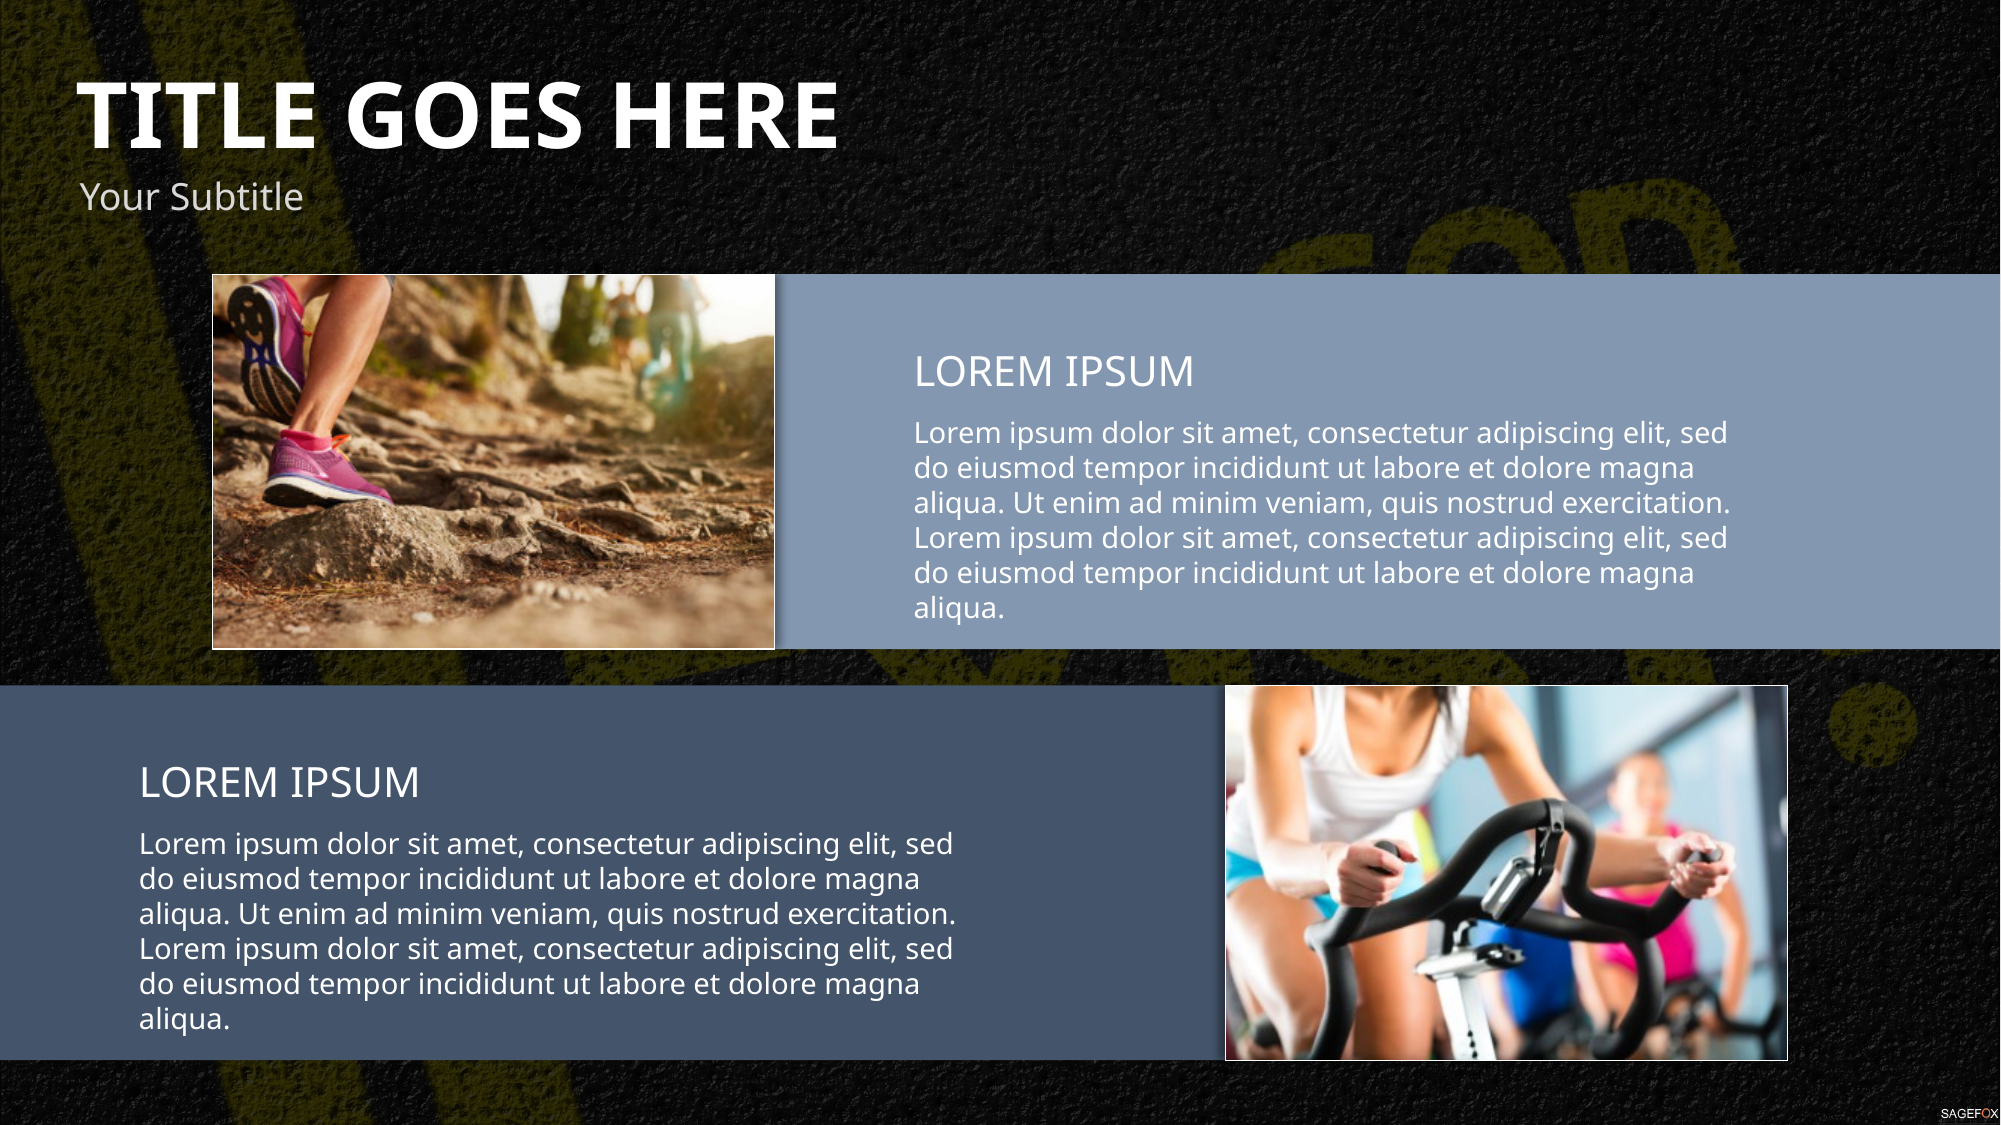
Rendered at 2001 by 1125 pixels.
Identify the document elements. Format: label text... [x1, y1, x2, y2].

text_box [211, 273, 776, 650]
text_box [60, 49, 1020, 227]
text_box LOREM IPSUM Lorem ipsum dolor sit amet, consectetur adipiscing elit, sed do eiusmod tempor incididunt ut labore et dolore magna aliqua. Ut enim ad minim veniam, quis nostrud exercitation. Lorem ipsum dolor sit amet, consectetur adipiscing elit, sed do eiusmod tempor incididunt ut labore et dolore magna aliqua. [124, 748, 989, 1043]
text_box [786, 273, 2000, 650]
text_box LOREM IPSUM Lorem ipsum dolor sit amet, consectetur adipiscing elit, sed do eiusmod tempor incididunt ut labore et dolore magna aliqua. Ut enim ad minim veniam, quis nostrud exercitation. Lorem ipsum dolor sit amet, consectetur adipiscing elit, sed do eiusmod tempor incididunt ut labore et dolore magna aliqua. [898, 337, 1764, 632]
text_box [1224, 684, 1789, 1061]
text_box [0, 684, 1213, 1061]
picture [0, 0, 2001, 1125]
